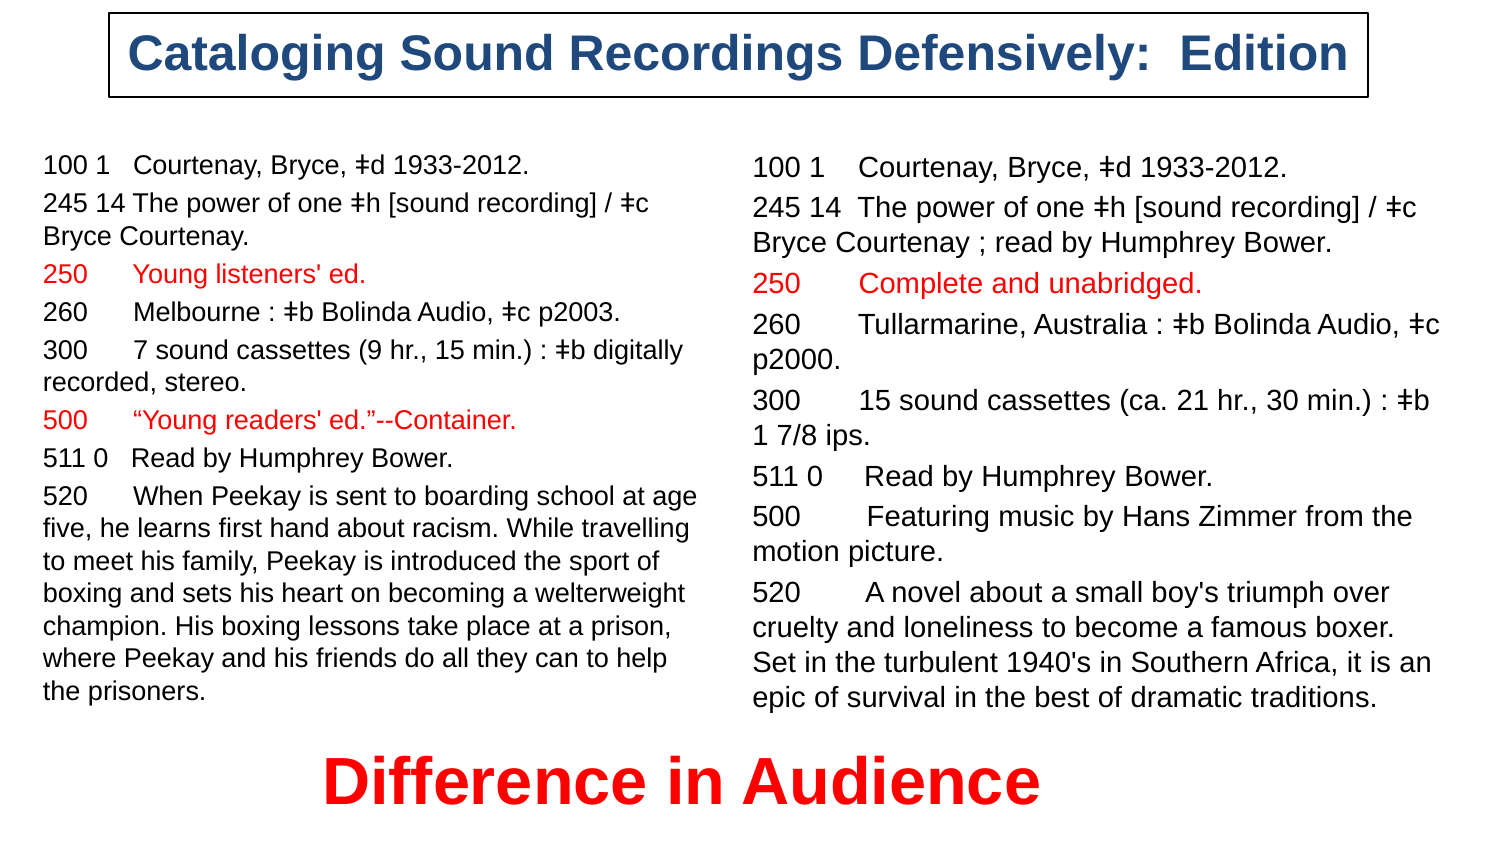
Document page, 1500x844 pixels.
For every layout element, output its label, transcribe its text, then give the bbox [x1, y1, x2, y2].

title Cataloging Sound Recordings Defensively: Edition [109, 13, 1369, 97]
text_box Difference in Audience [307, 730, 1088, 825]
list 100 1 Courtenay, Bryce, ǂd 1933-2012. 245 14 The power of one ǂh [sound recording] / ǂc Bryce Courtenay. 250 Young listeners' ed. 260 Melbourne : ǂb Bolinda Audio, ǂc p2003. 300 7 sound cassettes (9 hr., 15 min.) : ǂb digitally recorded, stereo. 500 “Young readers' ed.”--Container. 511 0 Read by Humphrey Bower. 520 When Peekay is sent to boarding school at age five, he learns first hand about racism. While travelling to meet his family, Peekay is introduced the sport of boxing and sets his heart on becoming a welterweight champion. His boxing lessons take place at a prison, where Peekay and his friends do all they can to help the prisoners. [28, 140, 725, 729]
list 100 1 Courtenay, Bryce, ǂd 1933-2012. 245 14 The power of one ǂh [sound recording] / ǂc Bryce Courtenay ; read by Humphrey Bower. 250 Complete and unabridged. 260 Tullarmarine, Australia : ǂb Bolinda Audio, ǂc p2000. 300 15 sound cassettes (ca. 21 hr., 30 min.) : ǂb 1 7/8 ips. 511 0 Read by Humphrey Bower. 500 Featuring music by Hans Zimmer from the motion picture. 520 A novel about a small boy's triumph over cruelty and loneliness to become a famous boxer. Set in the turbulent 1940's in Southern Africa, it is an epic of survival in the best of dramatic traditions. [737, 140, 1463, 729]
